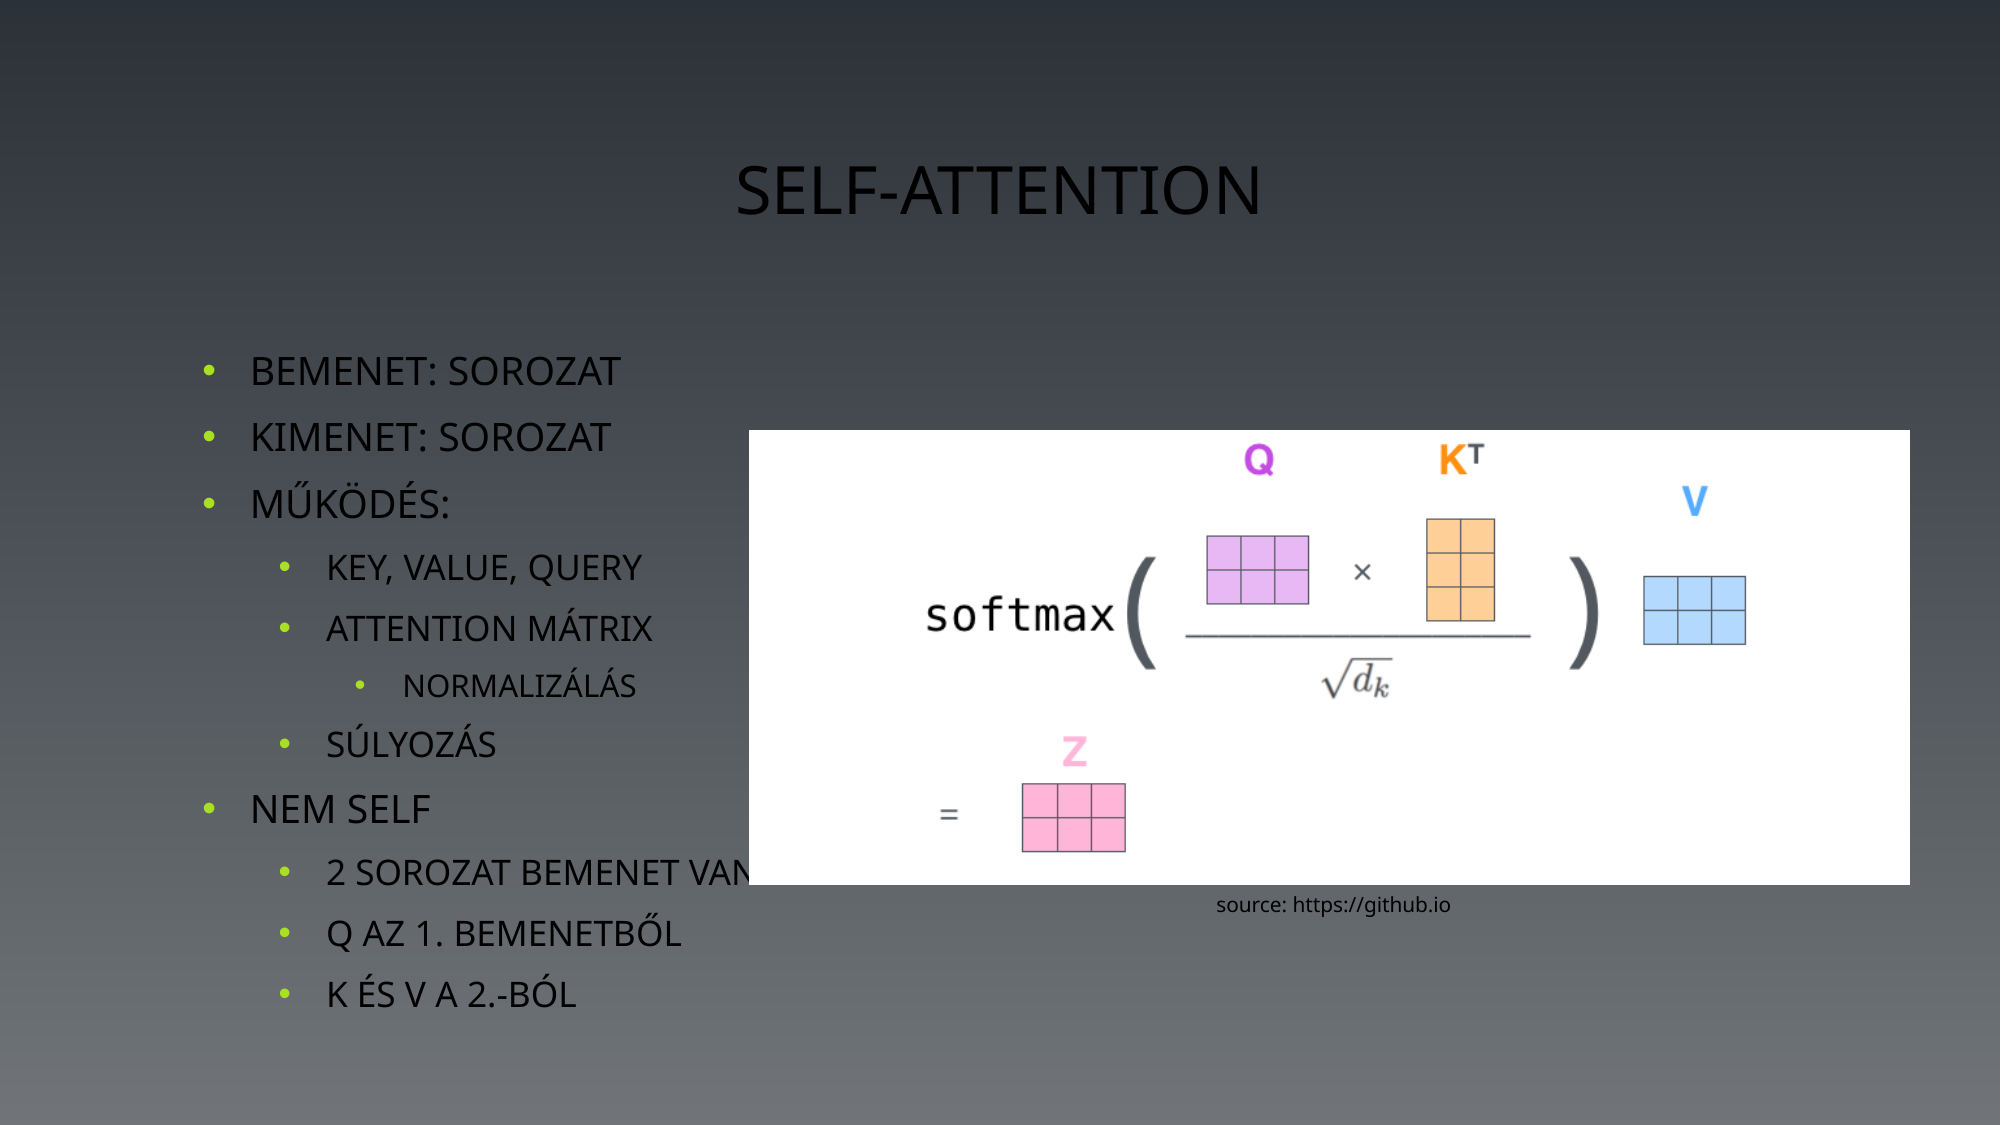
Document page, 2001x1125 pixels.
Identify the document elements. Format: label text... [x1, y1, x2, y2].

title Self-Attention [187, 99, 1813, 275]
picture [748, 430, 1910, 885]
text_box source: https://github.io [1021, 885, 1647, 924]
list Bemenet: Sorozat Kimenet: Sorozat Működés: Key, Value, Query Attention Mátrix normalizálás Súlyozás Nem self 2 sorozat bemenet van Q az 1. bemenetből K és V a 2.-ból [187, 338, 1813, 1025]
